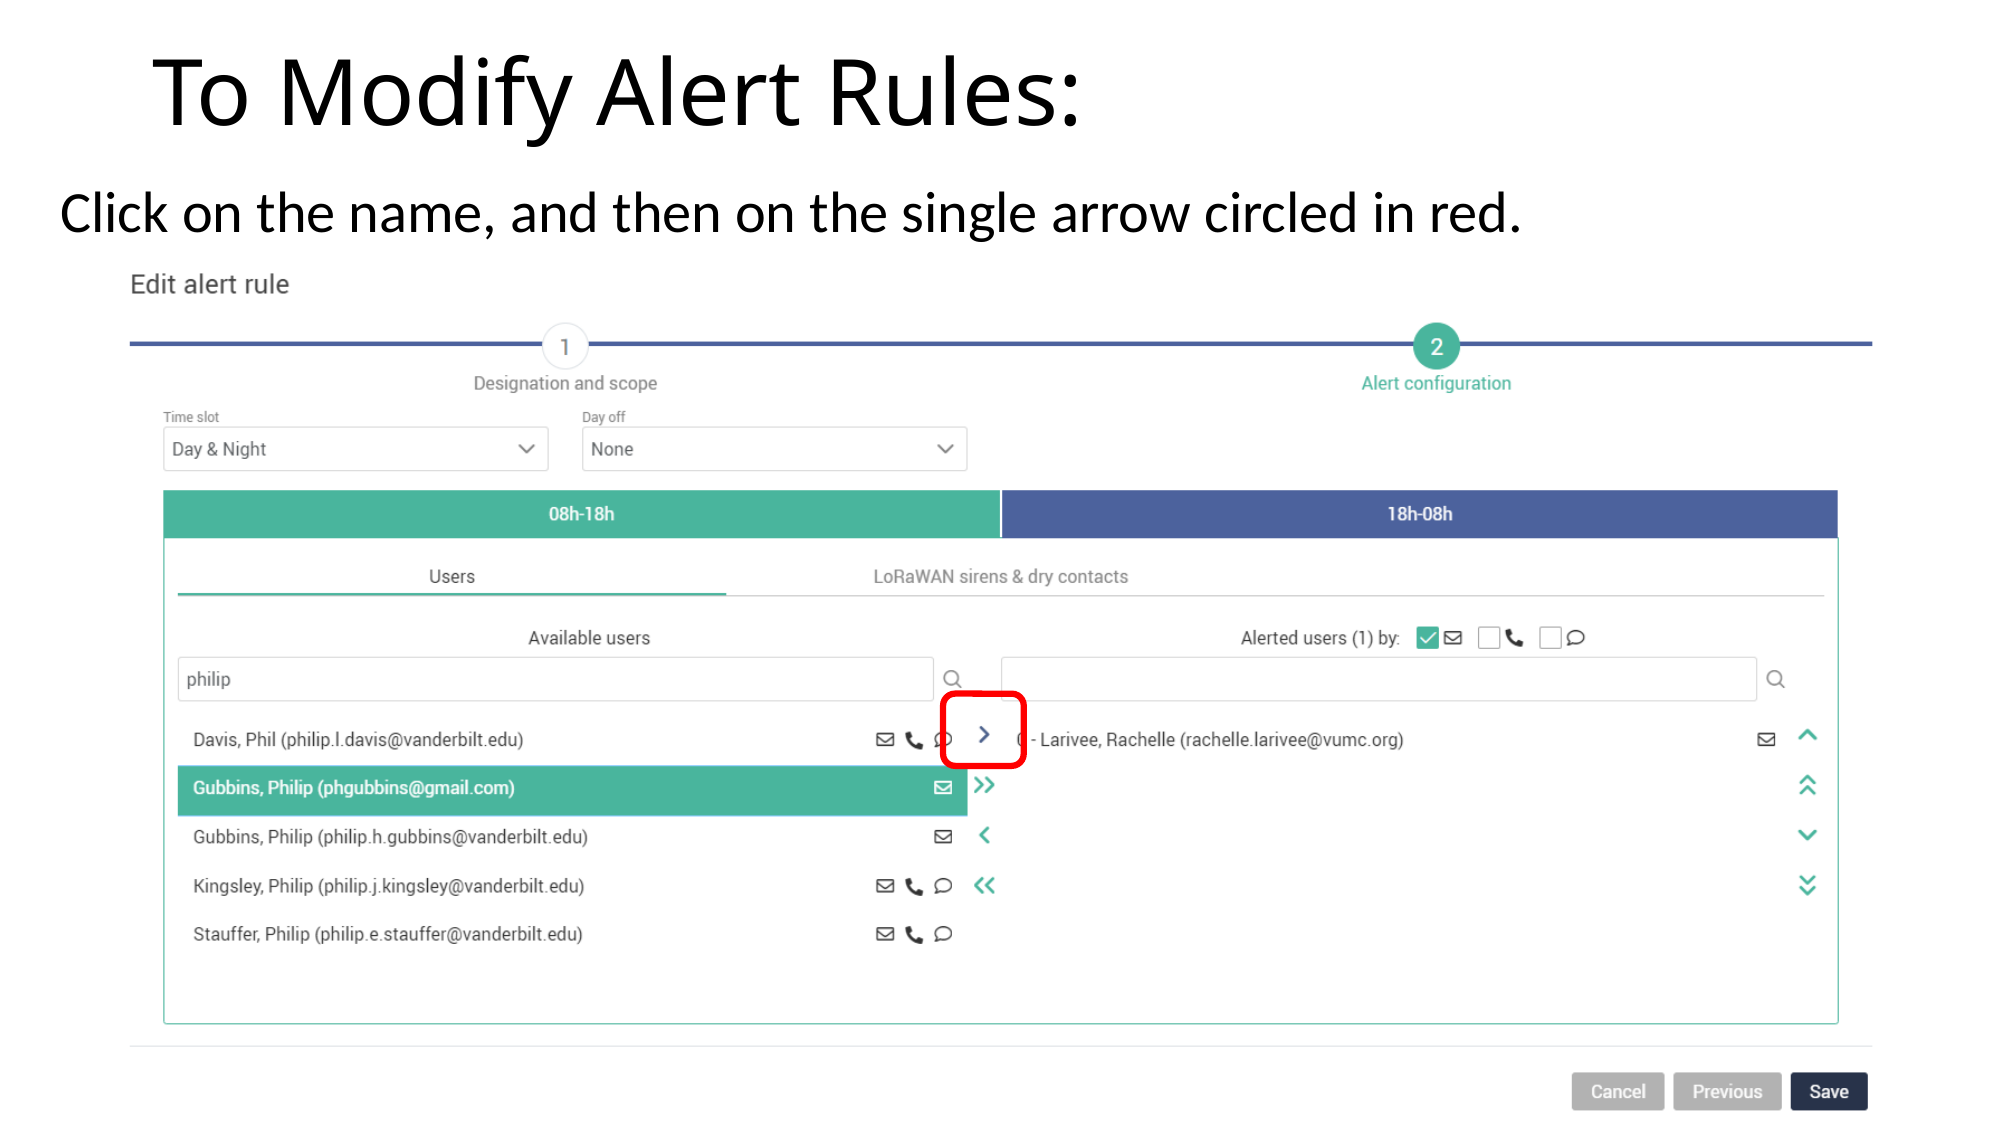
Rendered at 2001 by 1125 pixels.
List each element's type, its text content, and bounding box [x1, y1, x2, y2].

picture [112, 250, 1888, 1125]
list Click on the name, and then on the single arrow circled in red. [45, 174, 2000, 888]
title To Modify Alert Rules: [137, 0, 1863, 174]
